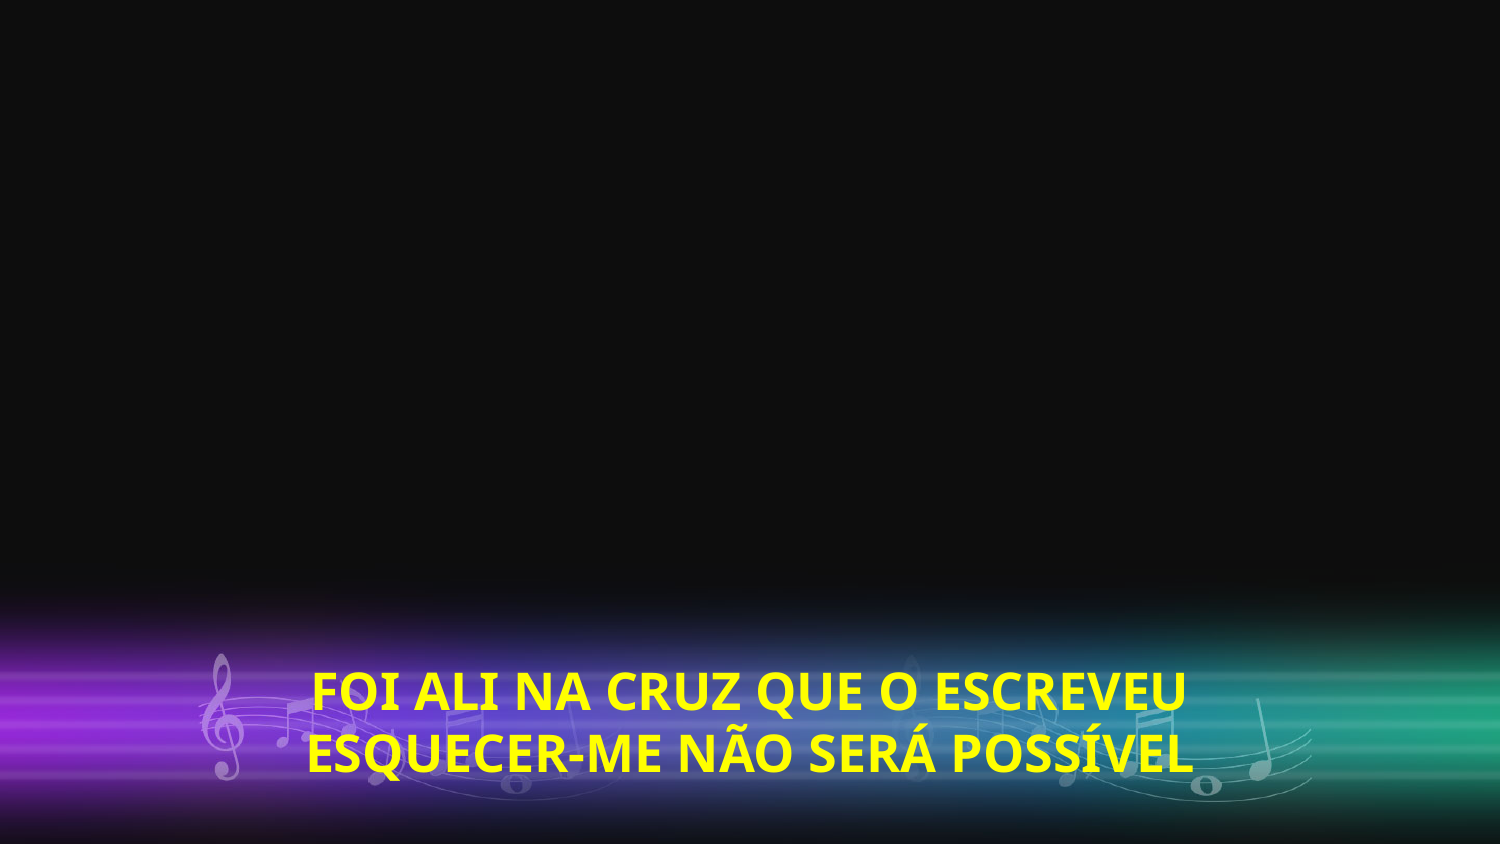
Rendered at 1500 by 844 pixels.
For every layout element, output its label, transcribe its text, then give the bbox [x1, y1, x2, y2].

text_box FOI ALI NA CRUZ QUE O ESCREVEU ESQUECER-ME NÃO SERÁ POSSÍVEL [242, 651, 1258, 791]
picture [0, 0, 1500, 844]
